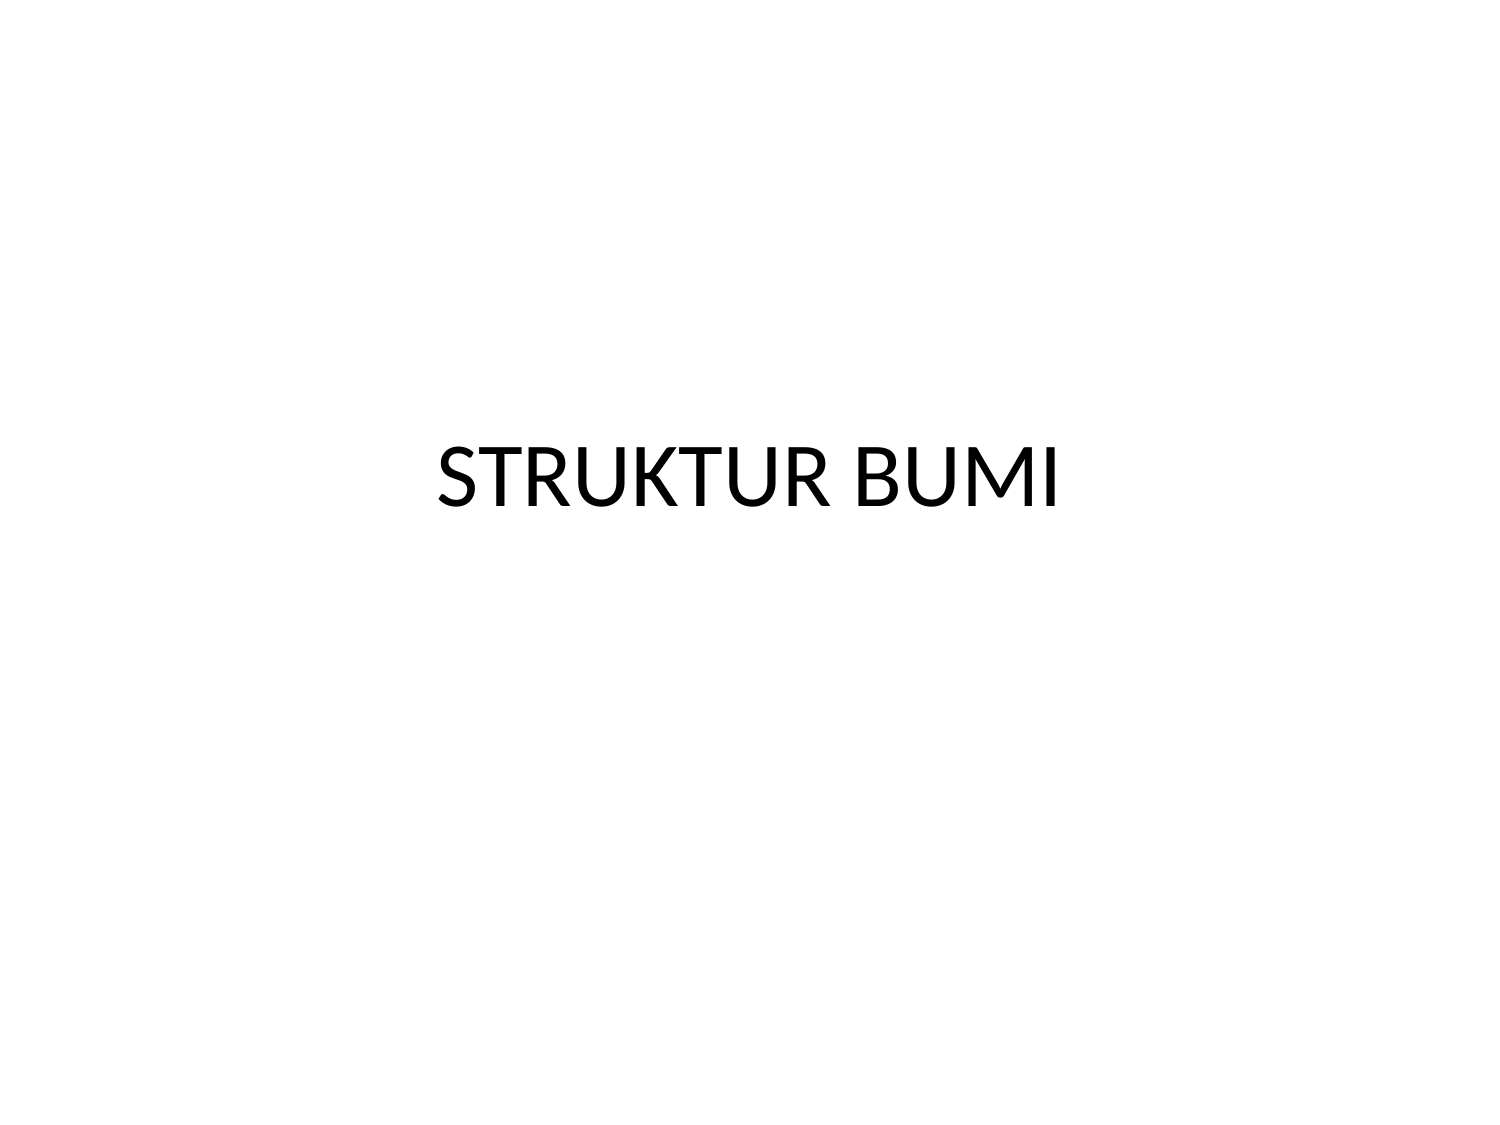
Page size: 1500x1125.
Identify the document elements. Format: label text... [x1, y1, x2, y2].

title STRUKTUR BUMI [112, 349, 1388, 591]
